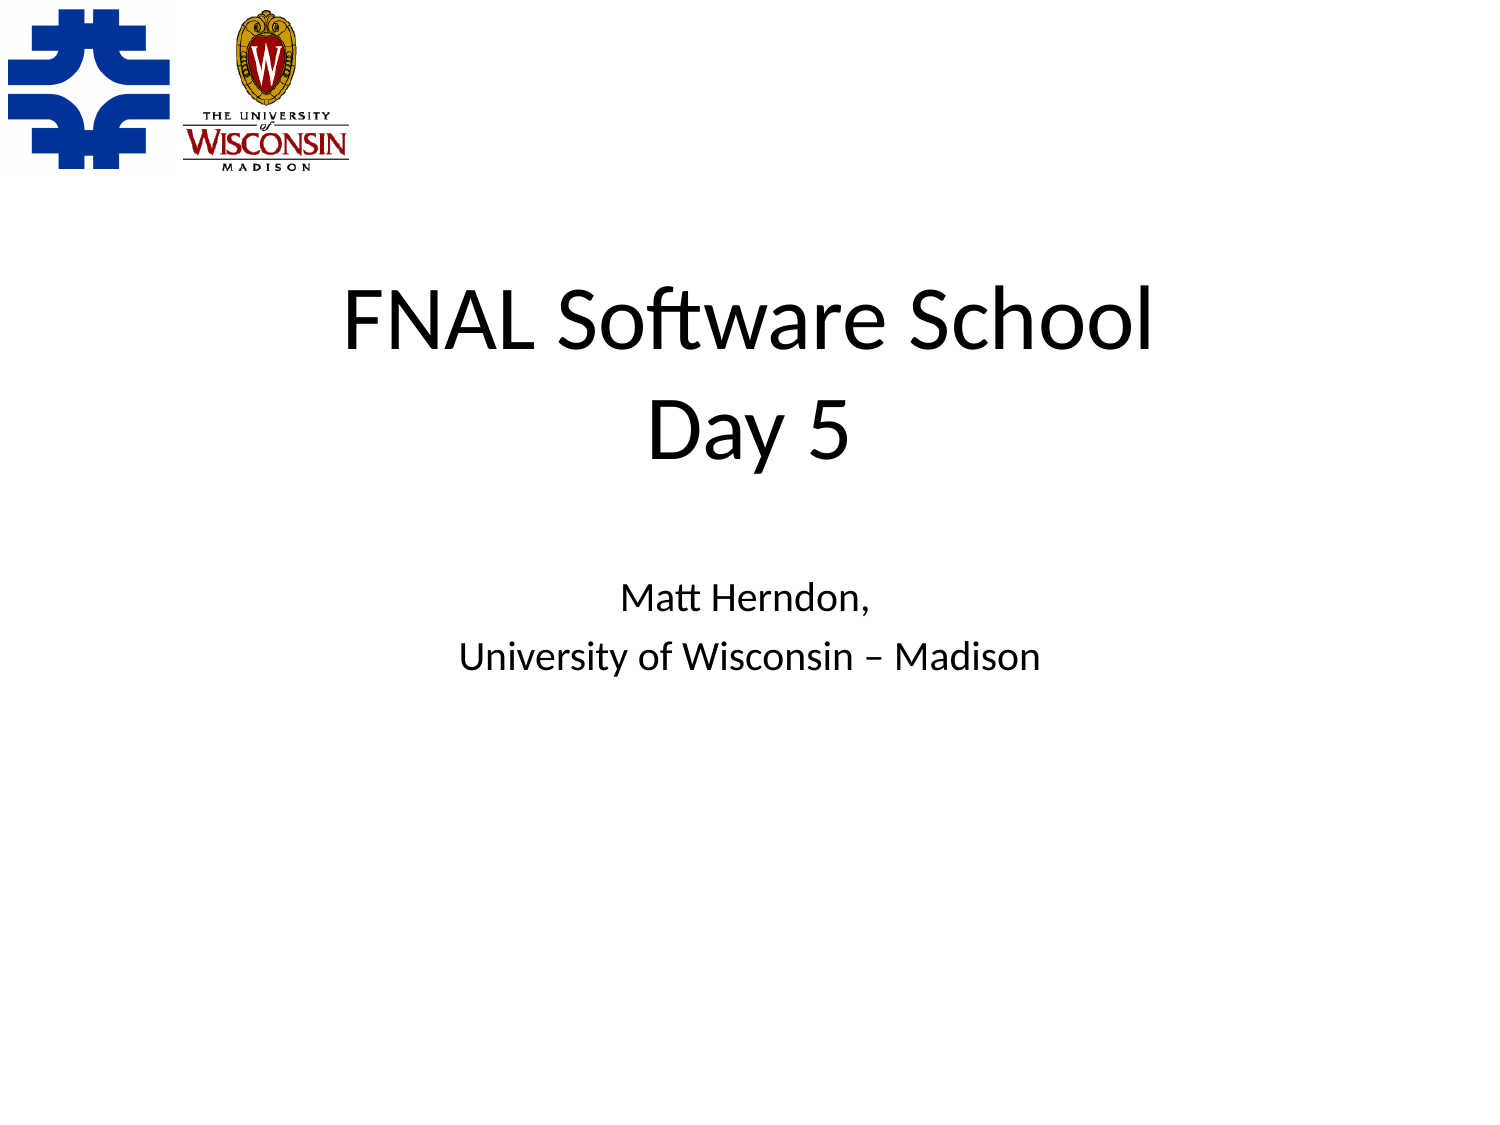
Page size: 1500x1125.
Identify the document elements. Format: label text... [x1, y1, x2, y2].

picture [183, 7, 349, 173]
subtitle Matt Herndon, University of Wisconsin – Madison [225, 562, 1275, 764]
picture [5, 7, 172, 171]
title FNAL Software School Day 5 [17, 208, 1483, 528]
